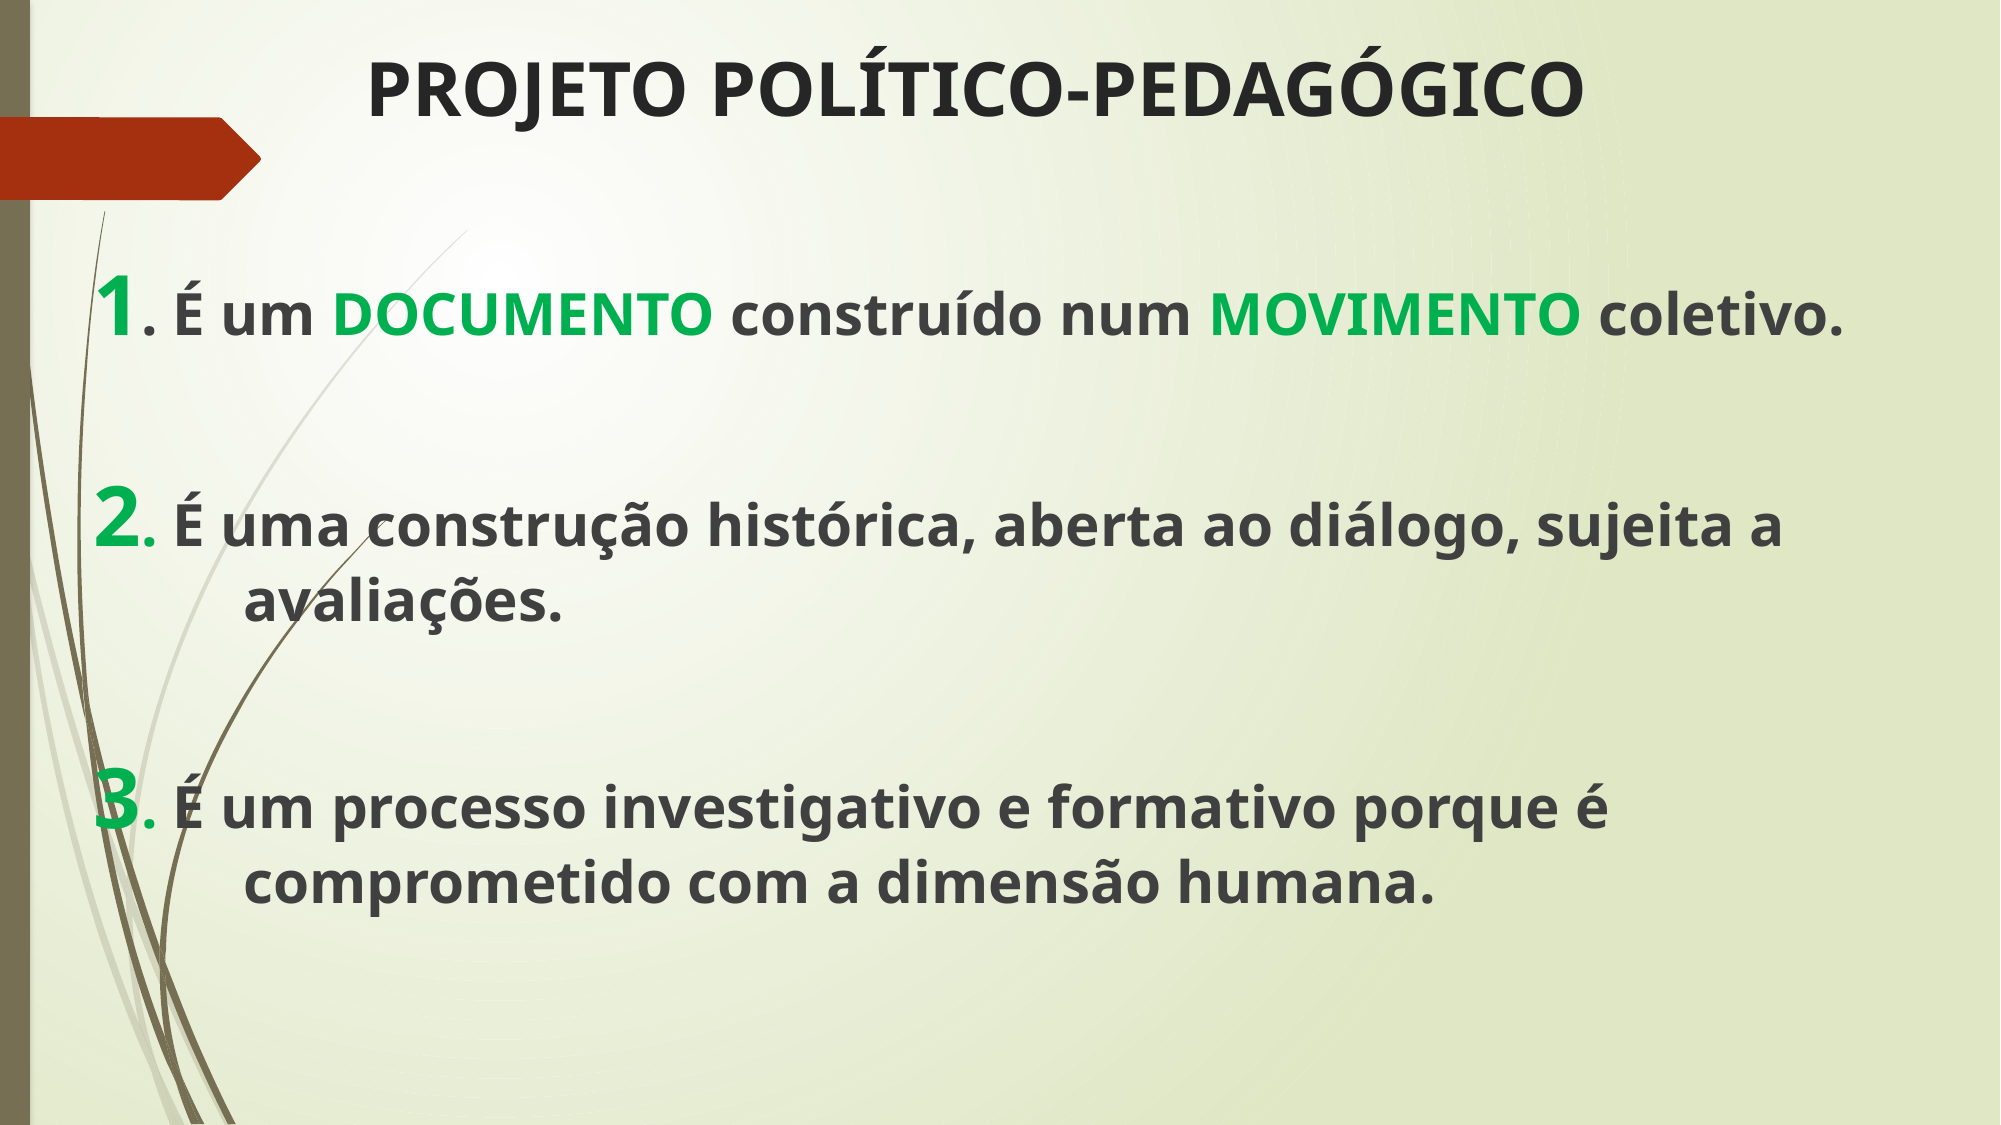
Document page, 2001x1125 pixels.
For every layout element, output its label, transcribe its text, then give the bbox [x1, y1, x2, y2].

title PROJETO POLÍTICO-PEDAGÓGICO [350, 34, 1813, 244]
list 1. É um DOCUMENTO construído num MOVIMENTO coletivo. 2. É uma construção histórica, aberta ao diálogo, sujeita a avaliações. 3. É um processo investigativo e formativo porque é comprometido com a dimensão humana. [78, 244, 1942, 1074]
